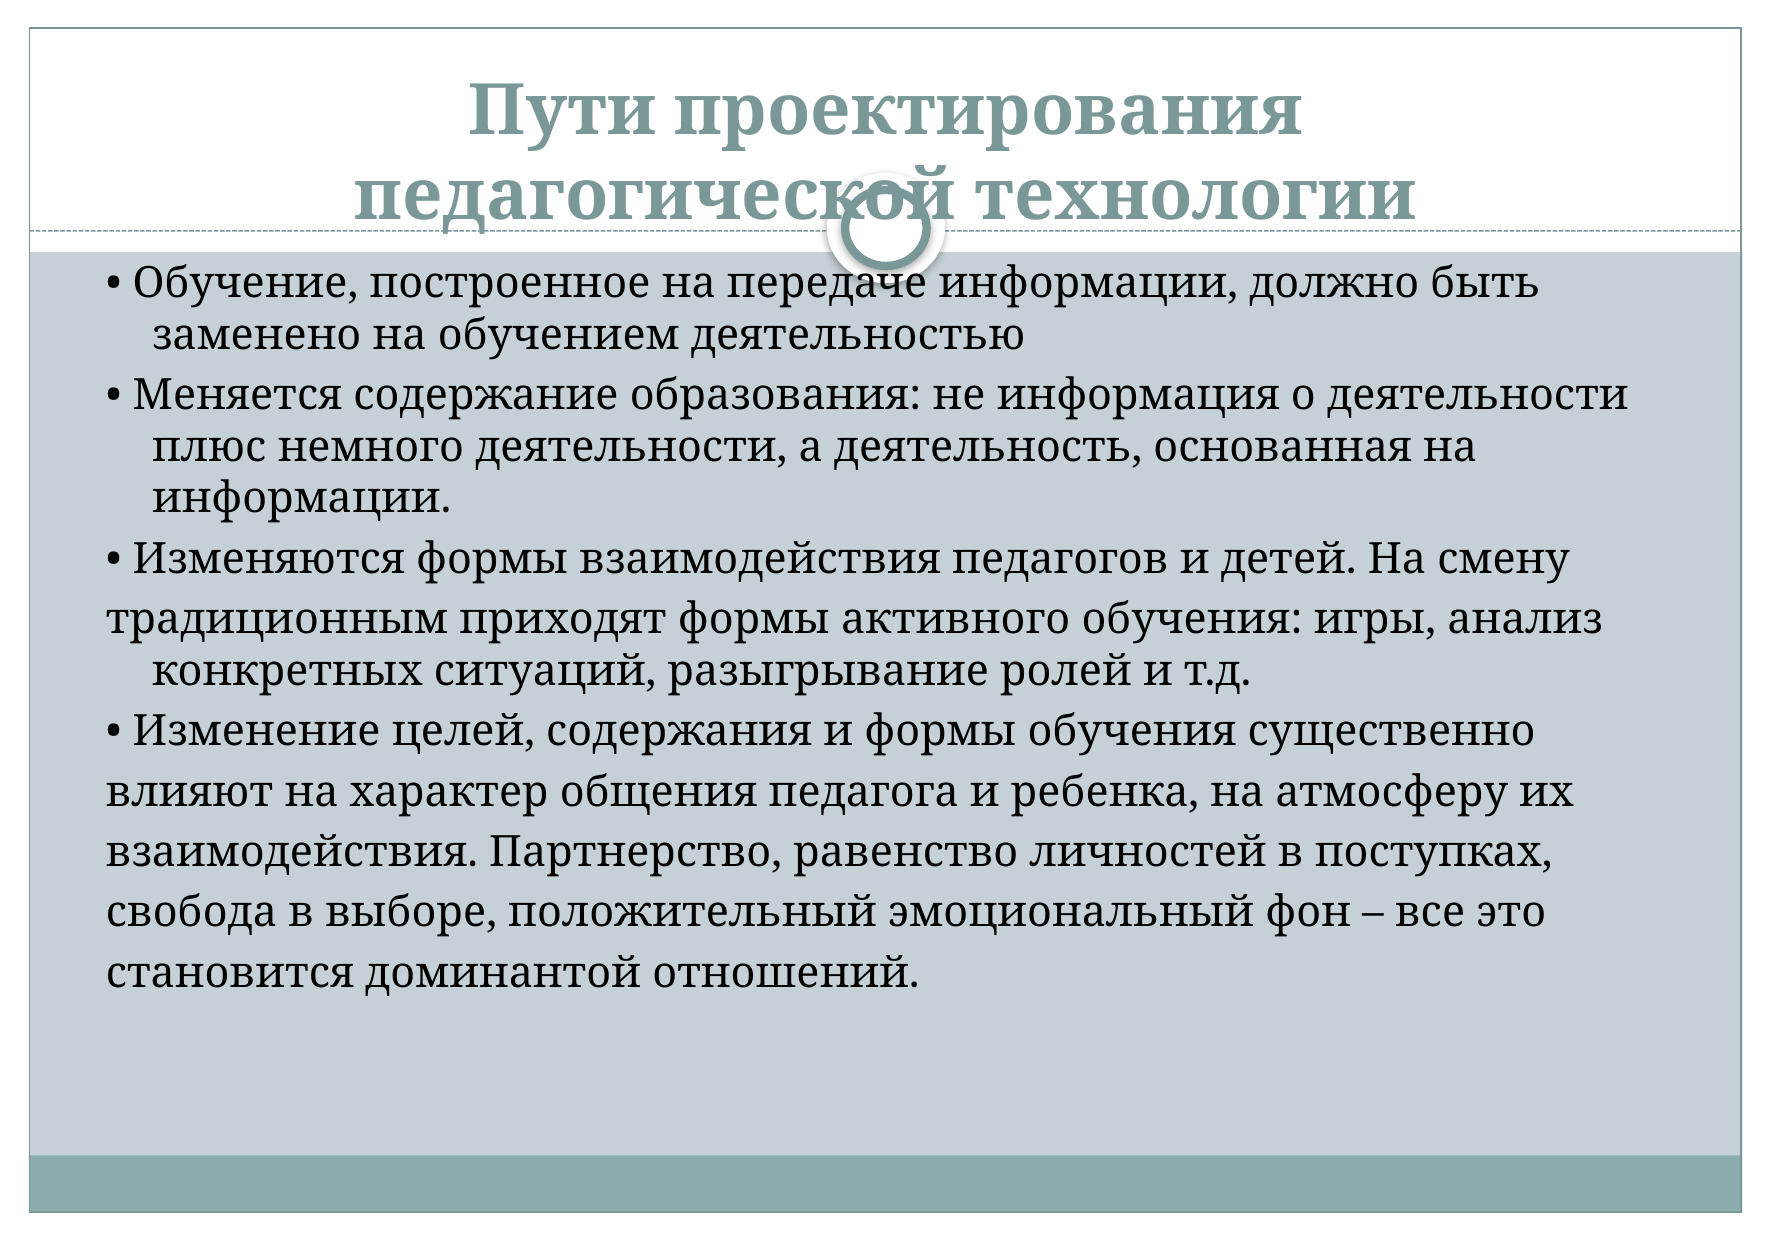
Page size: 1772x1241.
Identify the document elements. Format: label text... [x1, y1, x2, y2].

title Пути проектирования педагогической технологии [34, 34, 1738, 243]
list • Обучение, построенное на передаче информации, должно быть заменено на обучением деятельностью • Меняется содержание образования: не информация о деятельности плюс немного деятельности, а деятельность, основанная на информации. • Изменяются формы взаимодействия педагогов и детей. На смену традиционным приходят формы активного обучения: игры, анализ конкретных ситуаций, разыгрывание ролей и т.д. • Изменение целей, содержания и формы обучения существенно влияют на характер общения педагога и ребенка, на атмосферу их взаимодействия. Партнерство, равенство личностей в поступках, свобода в выборе, положительный эмоциональный фон – все это становится доминантой отношений. [88, 245, 1684, 1181]
